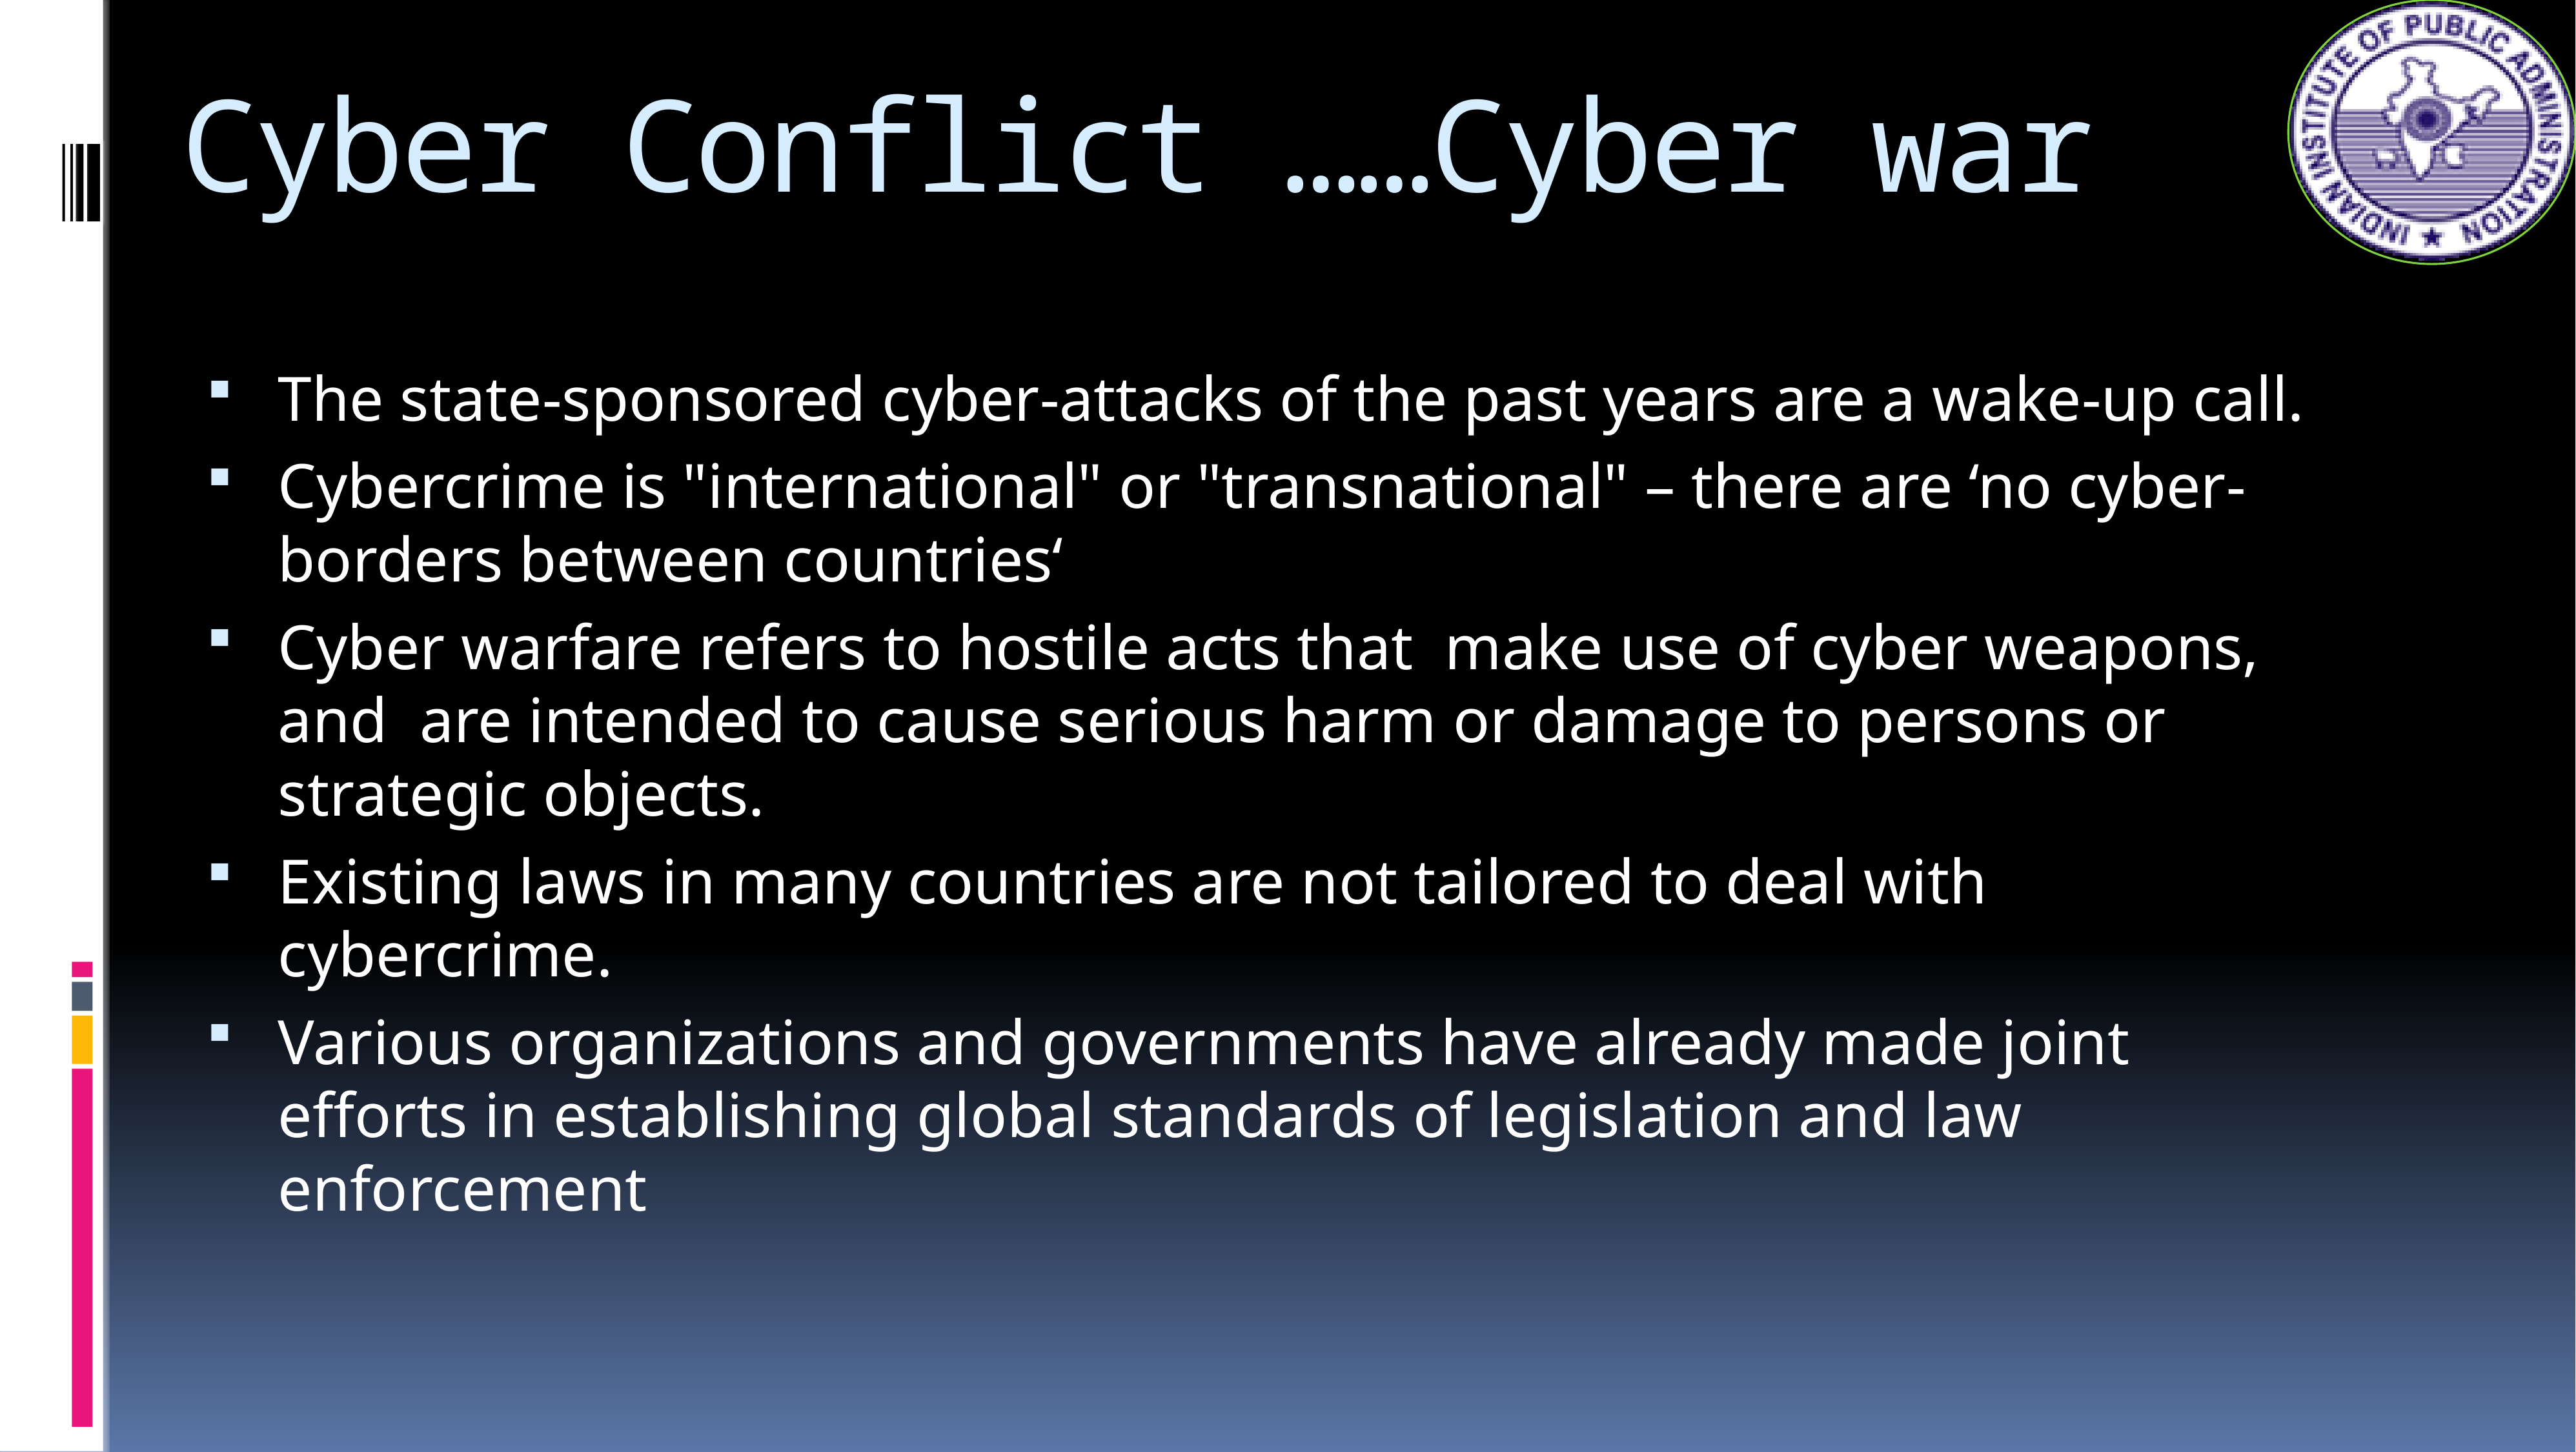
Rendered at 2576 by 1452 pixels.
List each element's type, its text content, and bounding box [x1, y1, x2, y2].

title Cyber Conflict ……Cyber war [157, 52, 2282, 247]
list The state-sponsored cyber-attacks of the past years are a wake-up call. Cybercrime is "international" or "transnational" – there are ‘no cyber-borders between countries‘ Cyber warfare refers to hostile acts that make use of cyber weapons, and are intended to cause serious harm or damage to persons or strategic objects. Existing laws in many countries are not tailored to deal with cybercrime. Various organizations and governments have already made joint efforts in establishing global standards of legislation and law enforcement [169, 348, 2359, 1316]
picture [2287, 0, 2576, 265]
